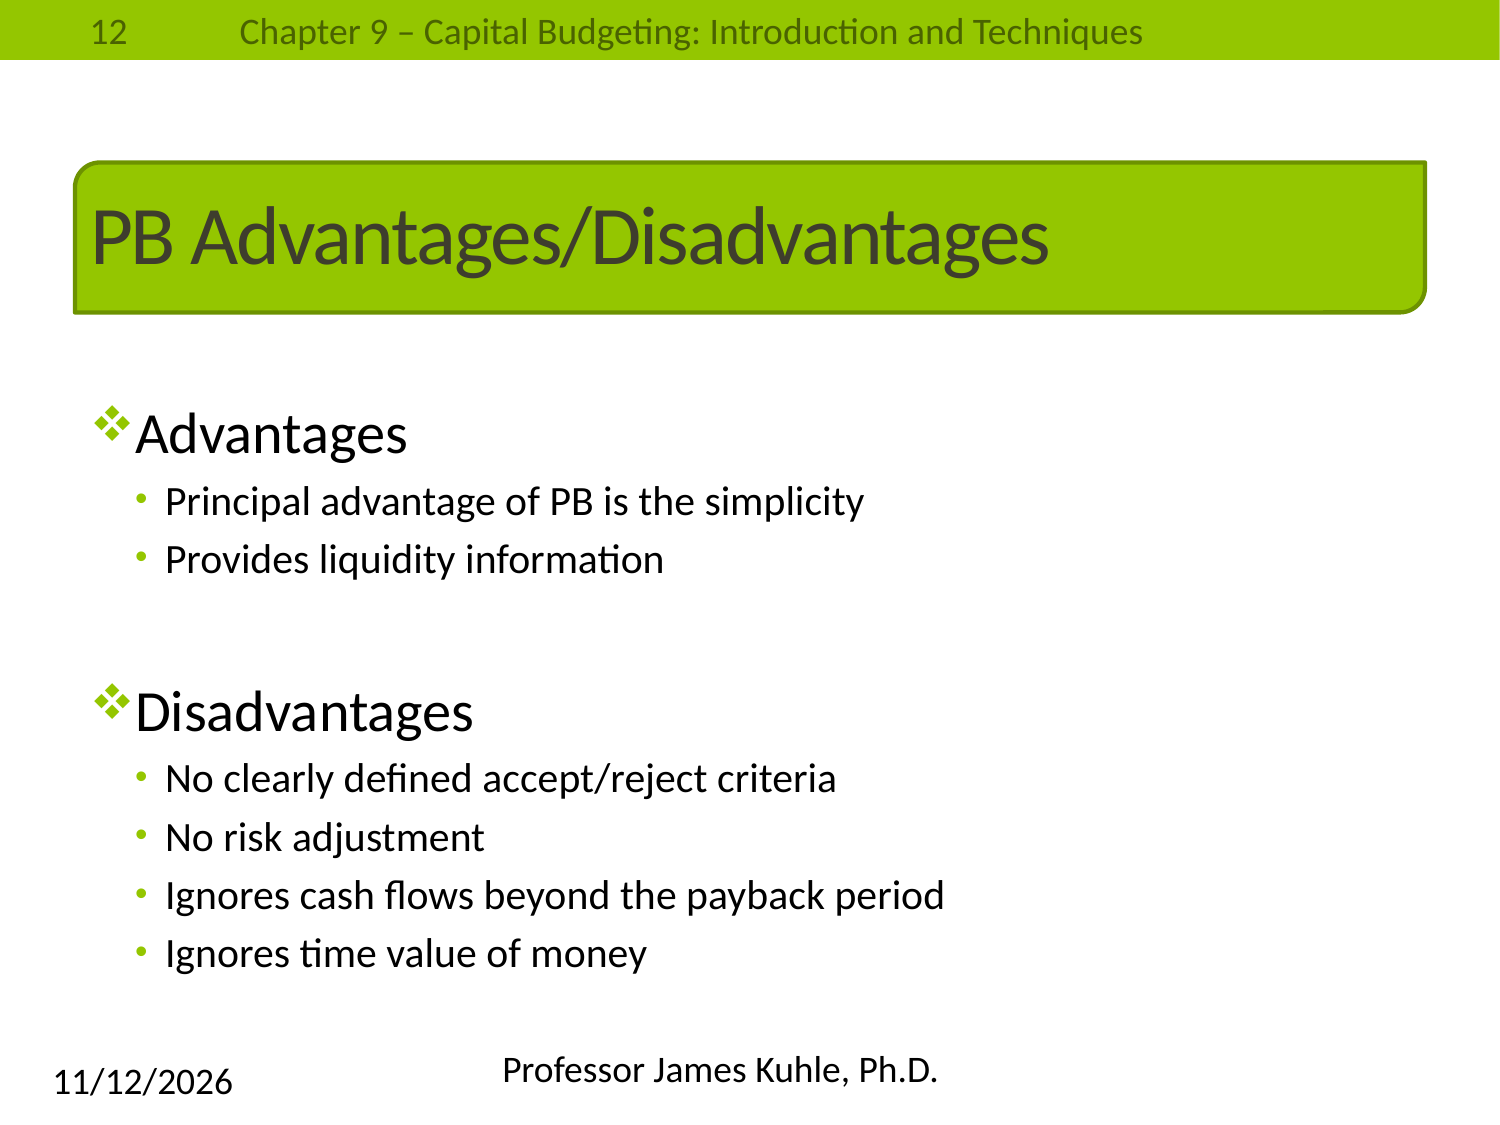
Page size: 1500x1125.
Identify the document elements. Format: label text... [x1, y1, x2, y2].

text_box Professor James Kuhle, Ph.D. [487, 1037, 1125, 1098]
list Advantages Principal advantage of PB is the simplicity Provides liquidity information Disadvantages No clearly defined accept/reject criteria No risk adjustment Ignores cash flows beyond the payback period Ignores time value of money [75, 387, 1425, 1125]
title PB Advantages/Disadvantages [75, 149, 1425, 313]
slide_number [37, 1050, 388, 1104]
